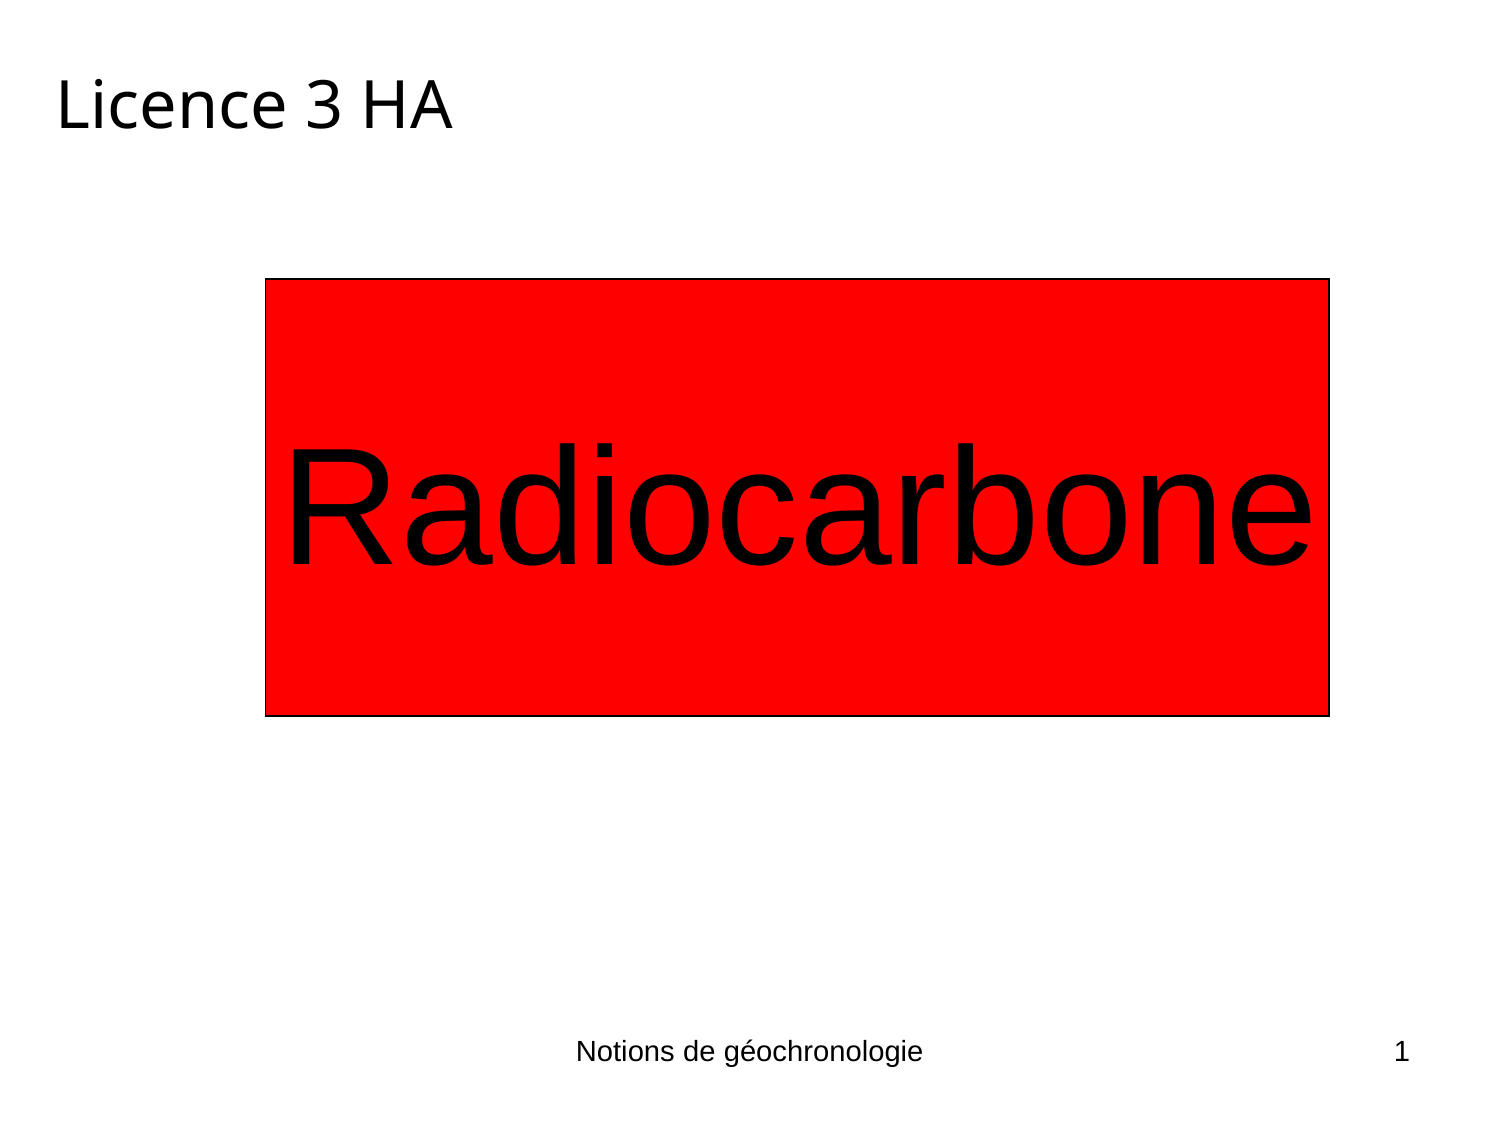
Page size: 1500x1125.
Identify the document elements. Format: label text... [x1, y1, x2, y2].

text_box Radiocarbone [265, 278, 1329, 716]
text_box Licence 3 HA [40, 54, 469, 150]
slide_number 1 [1074, 1024, 1426, 1103]
footer Notions de géochronologie [512, 1024, 988, 1103]
